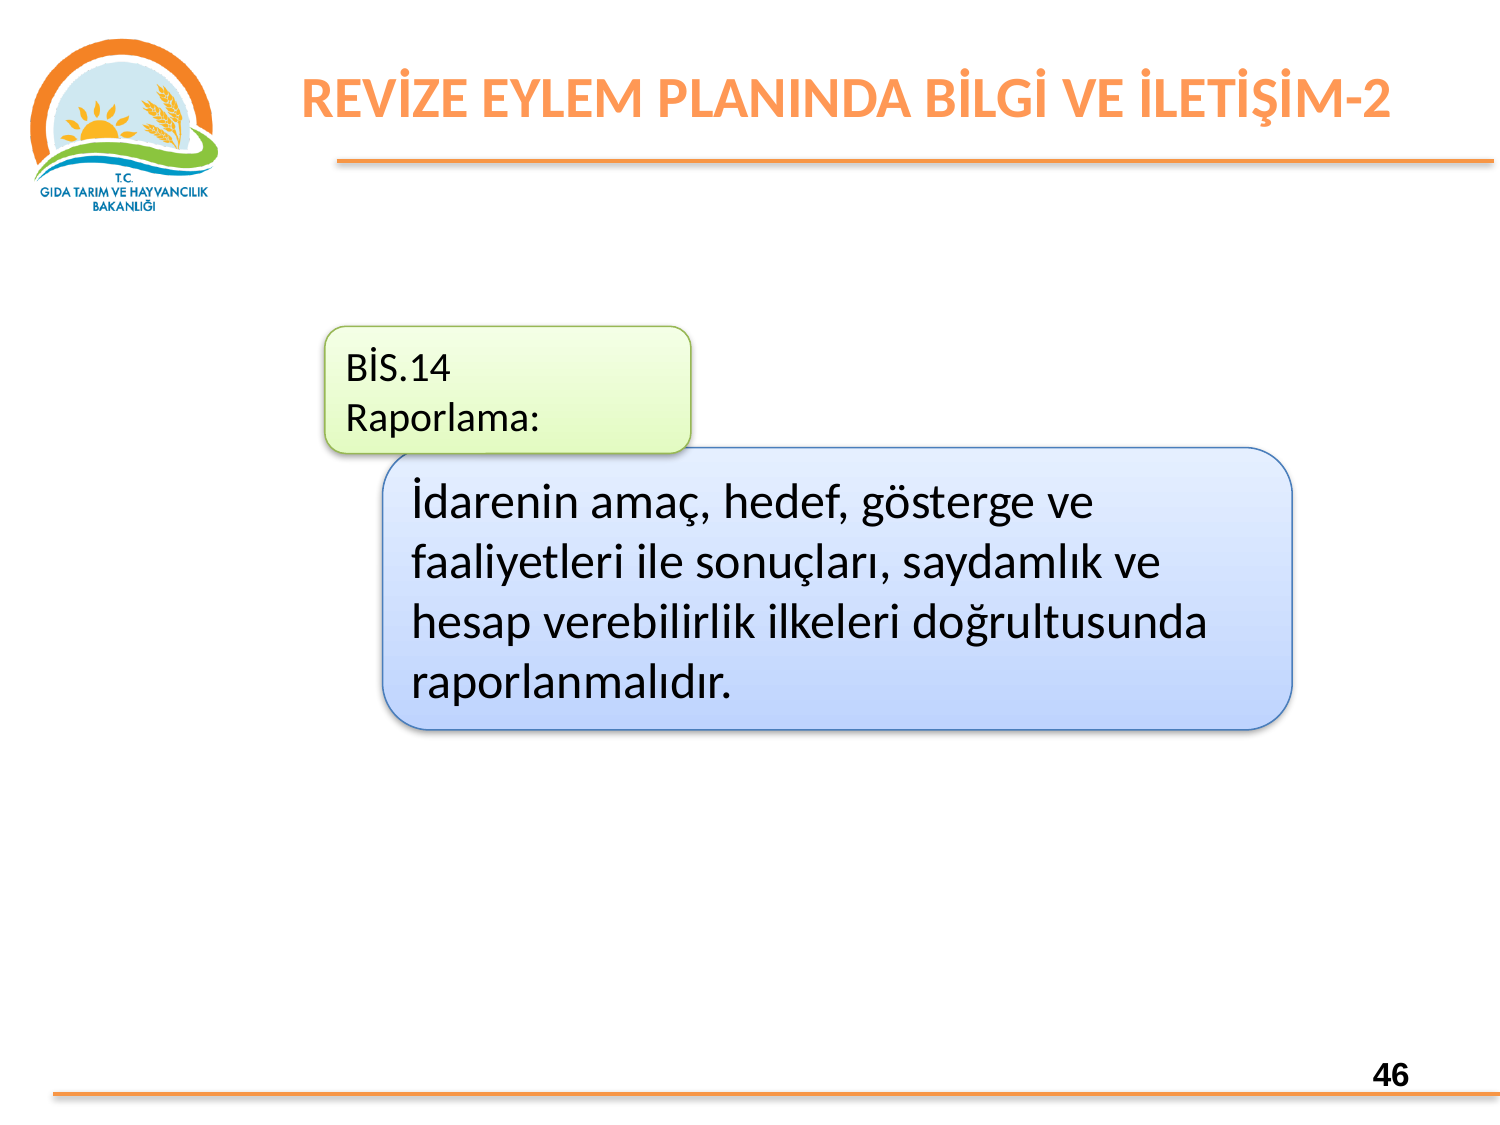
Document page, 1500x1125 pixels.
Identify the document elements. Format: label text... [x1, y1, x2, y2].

text_box BİS.14 Raporlama: [323, 325, 692, 455]
slide_number 46 [1074, 1042, 1425, 1103]
picture [17, 19, 231, 232]
text_box İdarenin amaç, hedef, gösterge ve faaliyetleri ile sonuçları, saydamlık ve hesap verebilirlik ilkeleri doğrultusunda raporlanmalıdır. [381, 446, 1293, 731]
text_box REVİZE EYLEM PLANINDA BİLGİ VE İLETİŞİM-2 [277, 54, 1418, 135]
